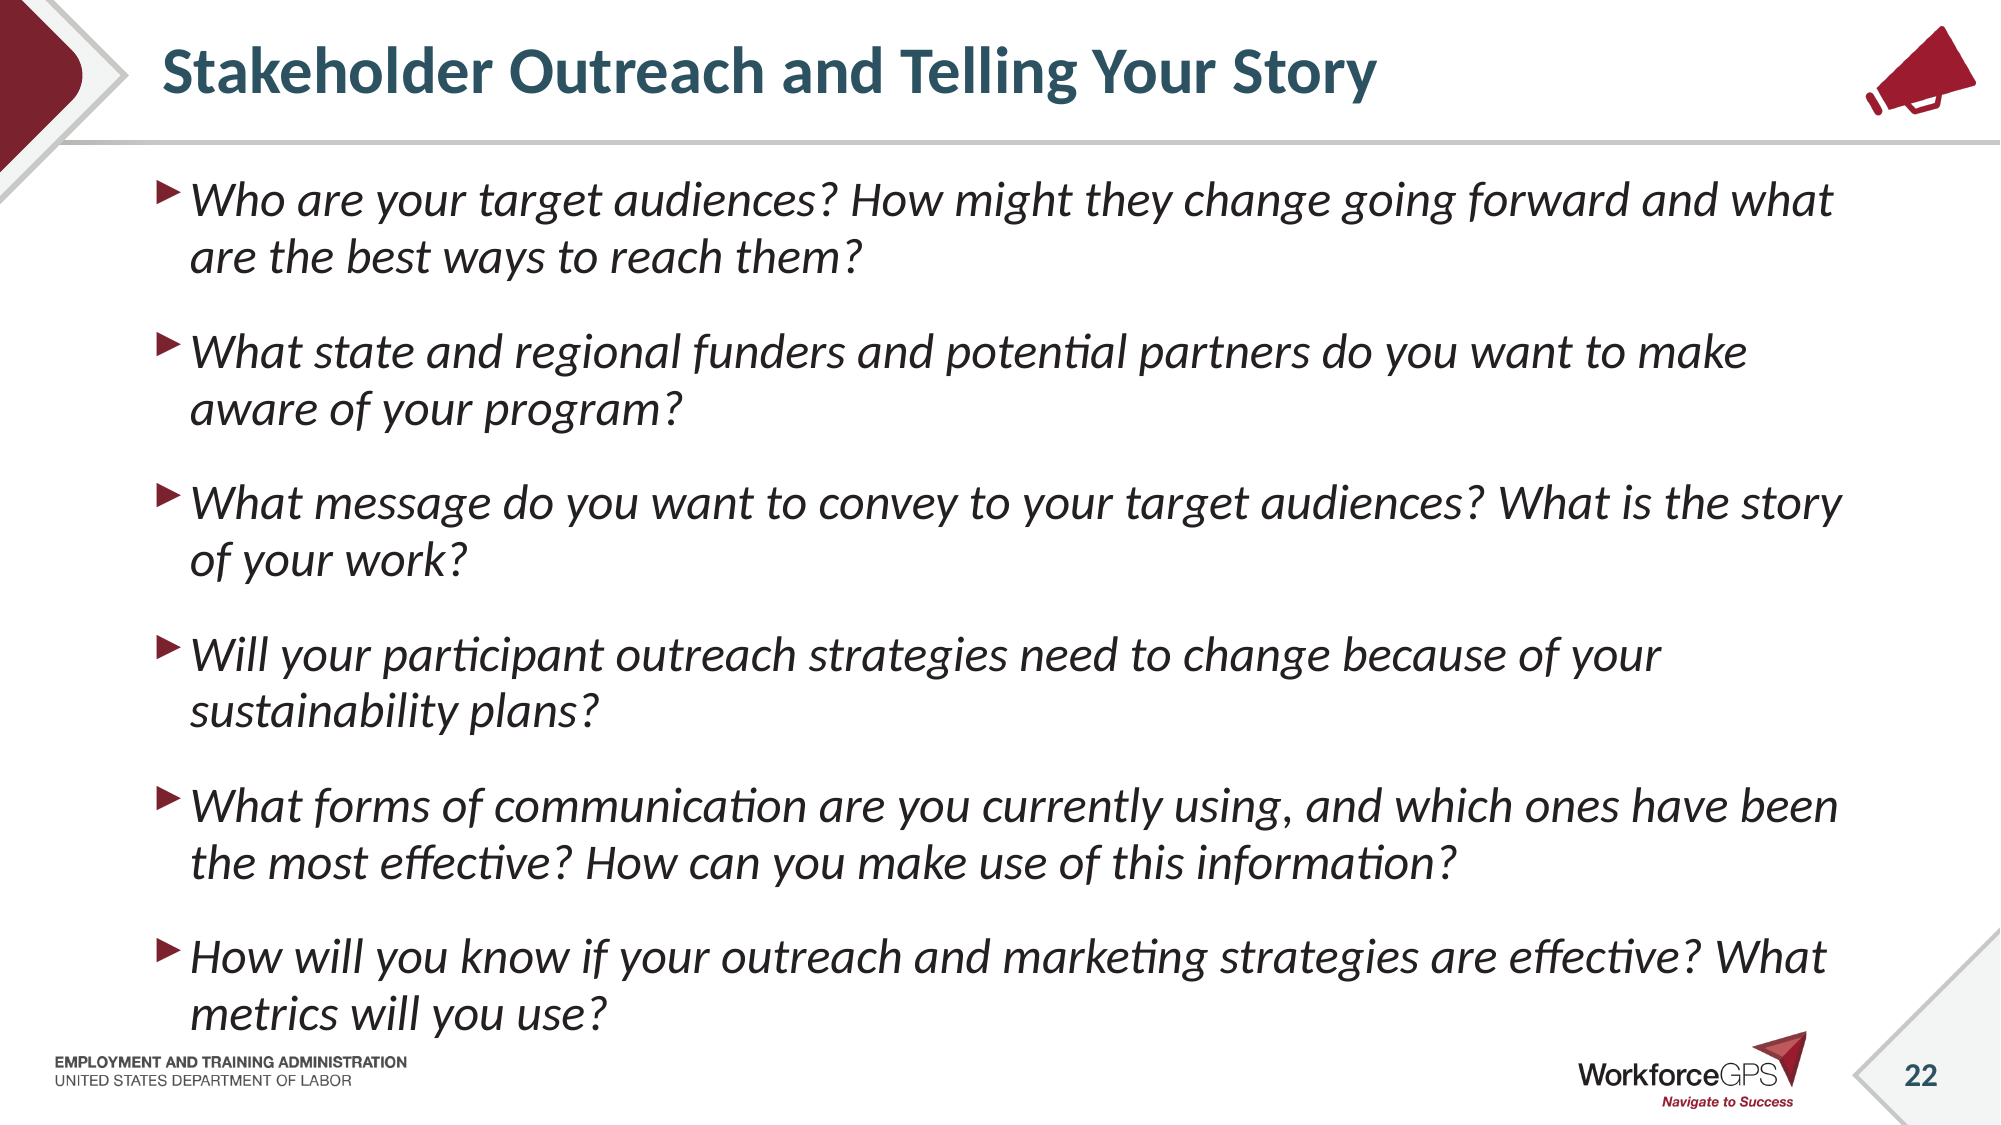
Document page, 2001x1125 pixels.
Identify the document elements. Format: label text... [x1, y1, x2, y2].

list Who are your target audiences? How might they change going forward and what are the best ways to reach them? What state and regional funders and potential partners do you want to make aware of your program? What message do you want to convey to your target audiences? What is the story of your work? Will your participant outreach strategies need to change because of your sustainability plans? What forms of communication are you currently using, and which ones have been the most effective? How can you make use of this information? How will you know if your outreach and marketing strategies are effective? What metrics will you use? [137, 163, 1863, 989]
text_box [1853, 2, 1989, 138]
title Stakeholder Outreach and Telling Your Story [132, 7, 1853, 137]
slide_number 22 [1867, 1042, 1975, 1103]
